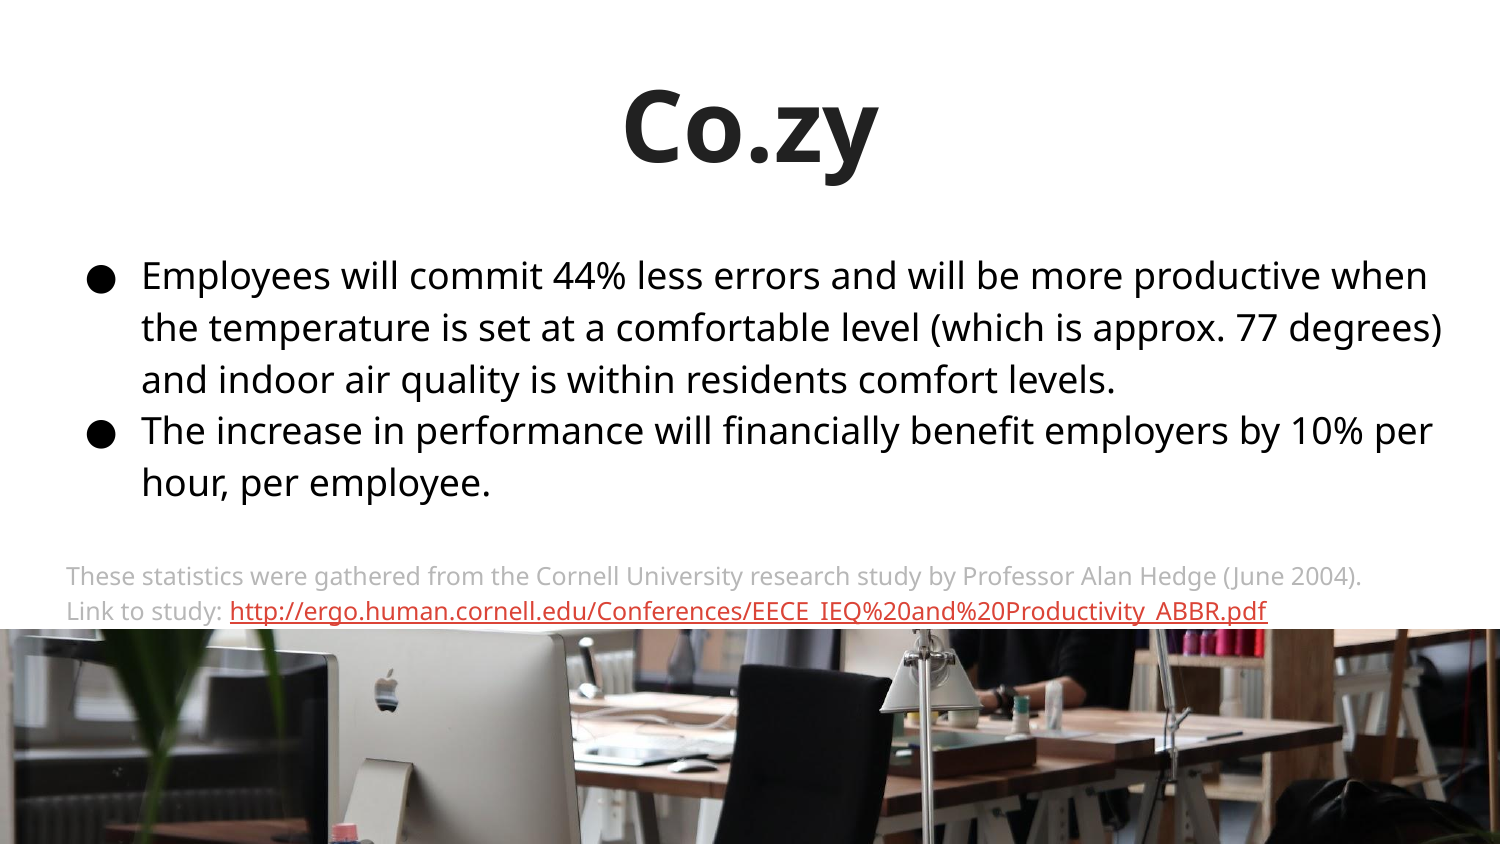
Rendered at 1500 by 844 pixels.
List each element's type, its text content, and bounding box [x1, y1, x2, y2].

list Employees will commit 44% less errors and will be more productive when the temperature is set at a comfortable level (which is approx. 77 degrees) and indoor air quality is within residents comfort levels. The increase in performance will financially benefit employers by 10% per hour, per employee. These statistics were gathered from the Cornell University research study by Professor Alan Hedge (June 2004). Link to study: http://ergo.human.cornell.edu/Conferences/EECE_IEQ%20and%20Productivity_ABBR.pdf [51, 230, 1472, 627]
title Co.zy [51, 48, 1449, 217]
picture [0, 628, 1500, 844]
